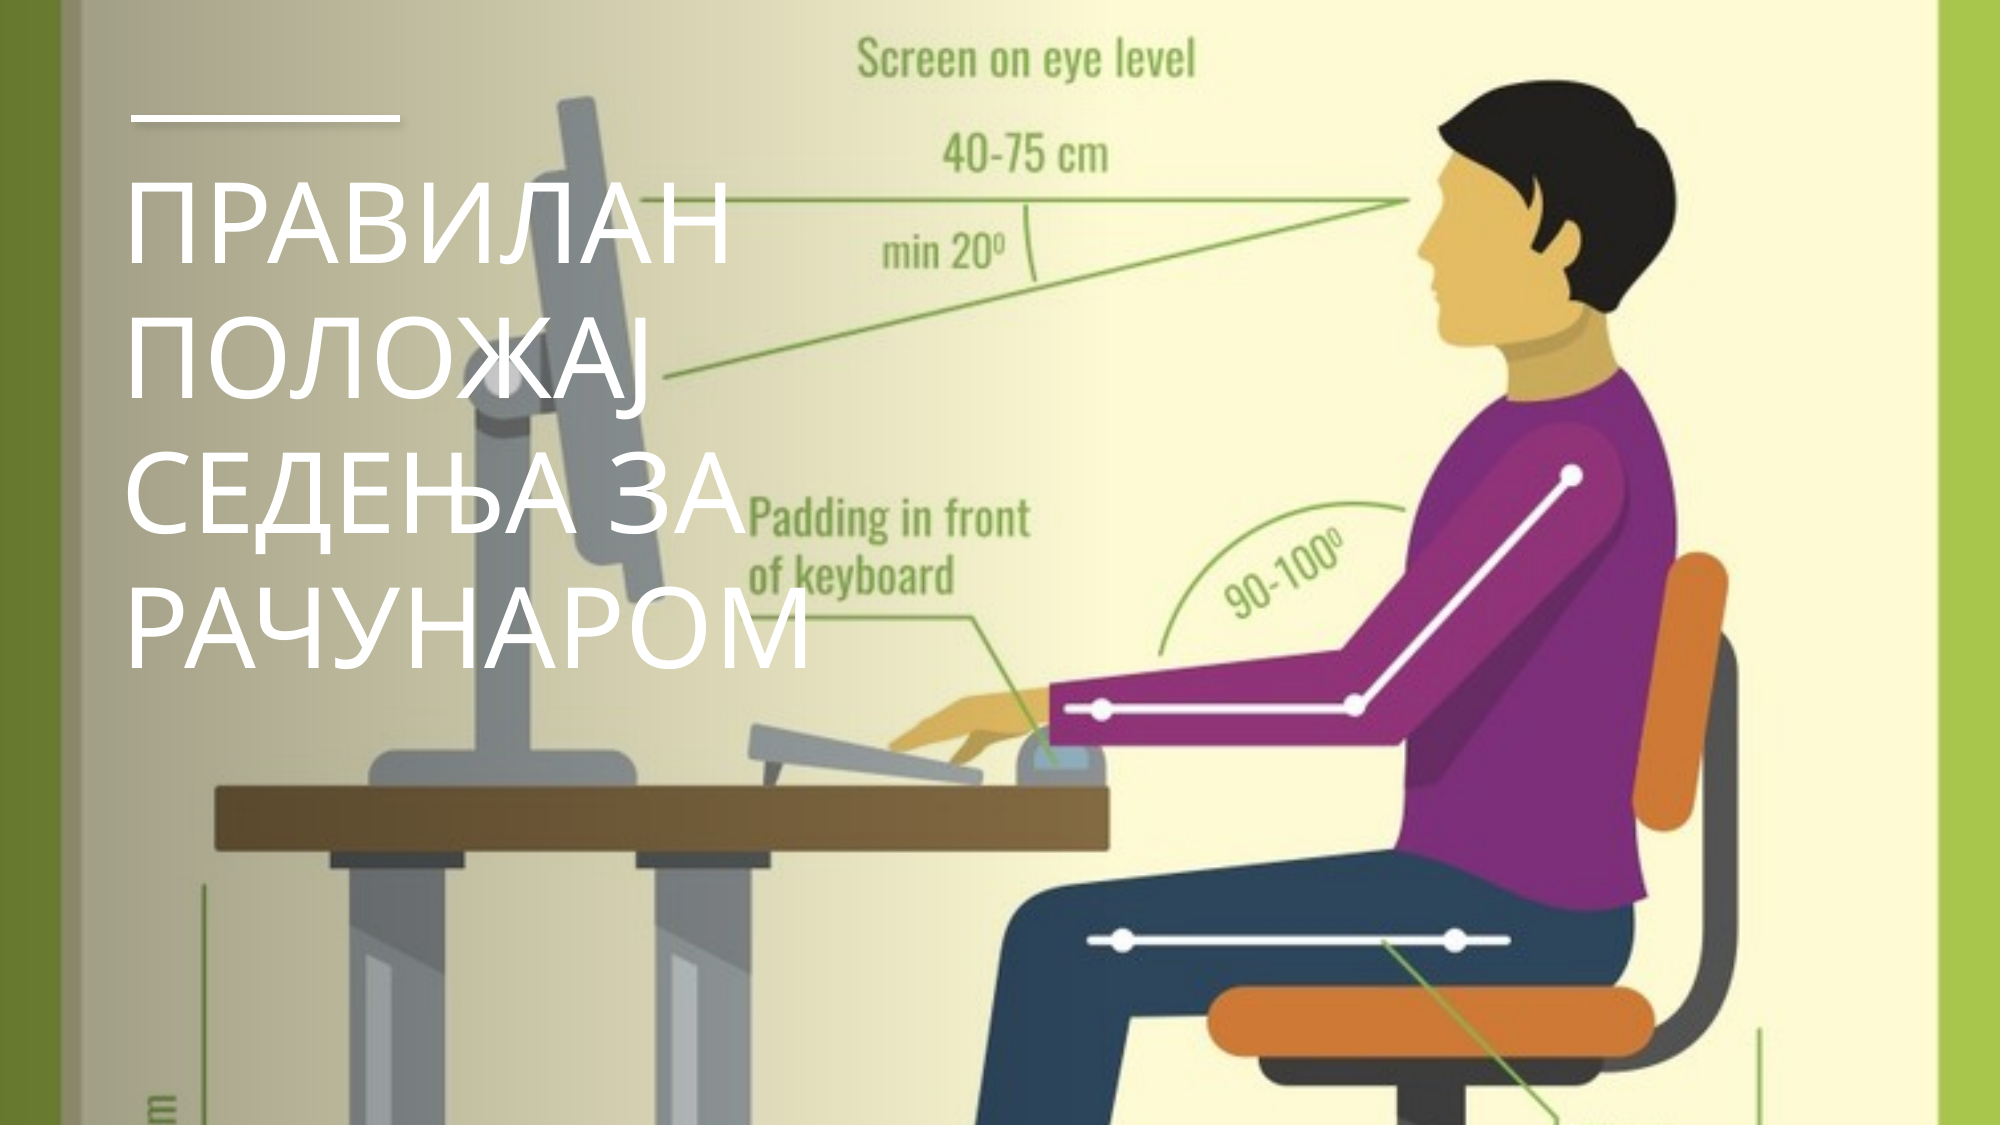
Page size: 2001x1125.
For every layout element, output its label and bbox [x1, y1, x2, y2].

list [0, 0, 2000, 1125]
